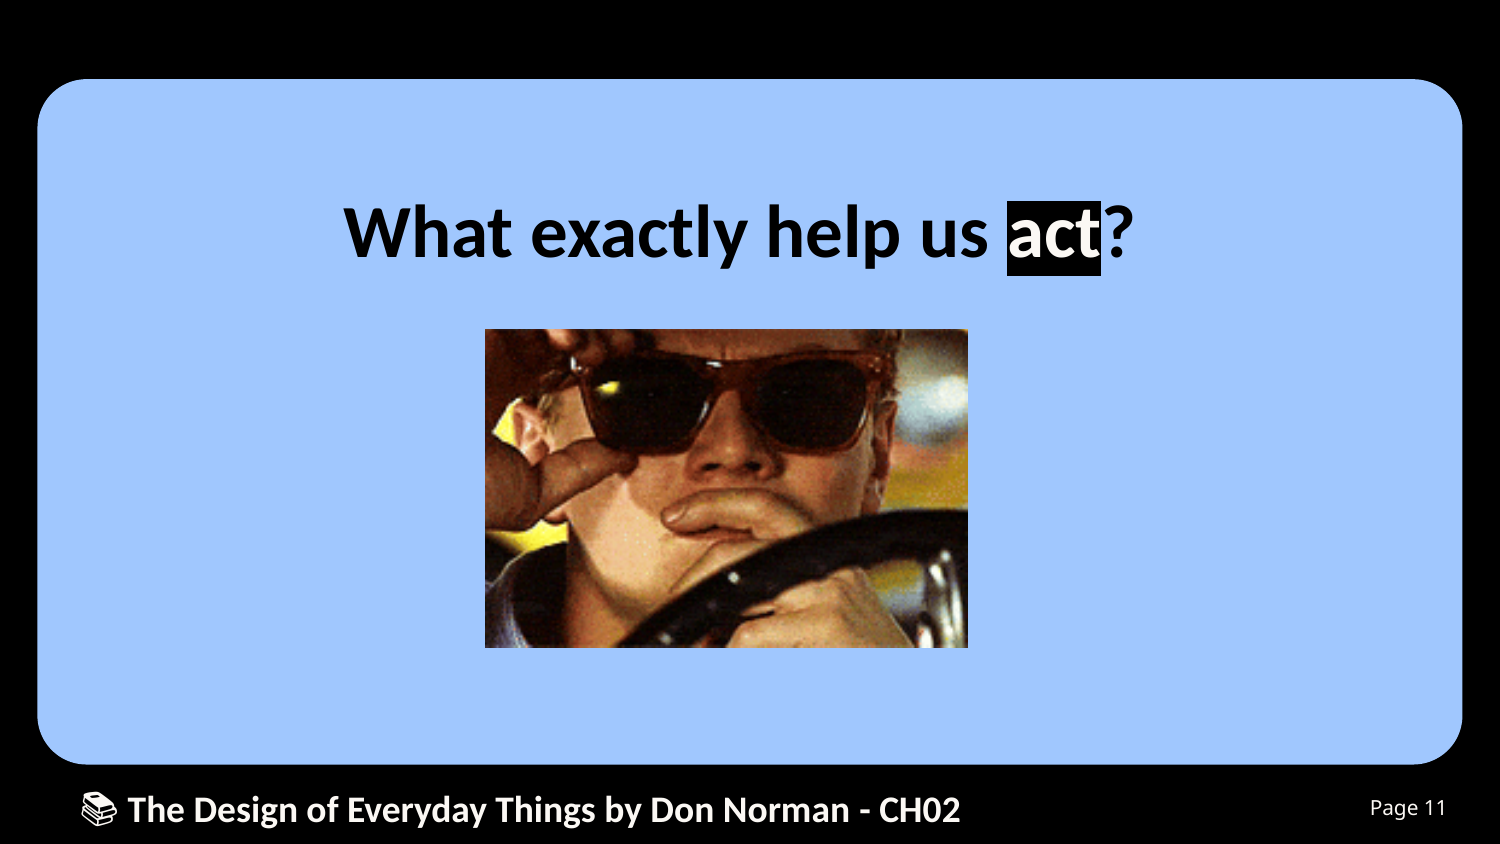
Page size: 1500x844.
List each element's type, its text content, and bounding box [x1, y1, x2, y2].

list 📚 The Design of Everyday Things by Don Norman - CH02 [37, 772, 1000, 844]
picture [485, 329, 968, 648]
text_box What exactly help us act? [328, 174, 1302, 280]
